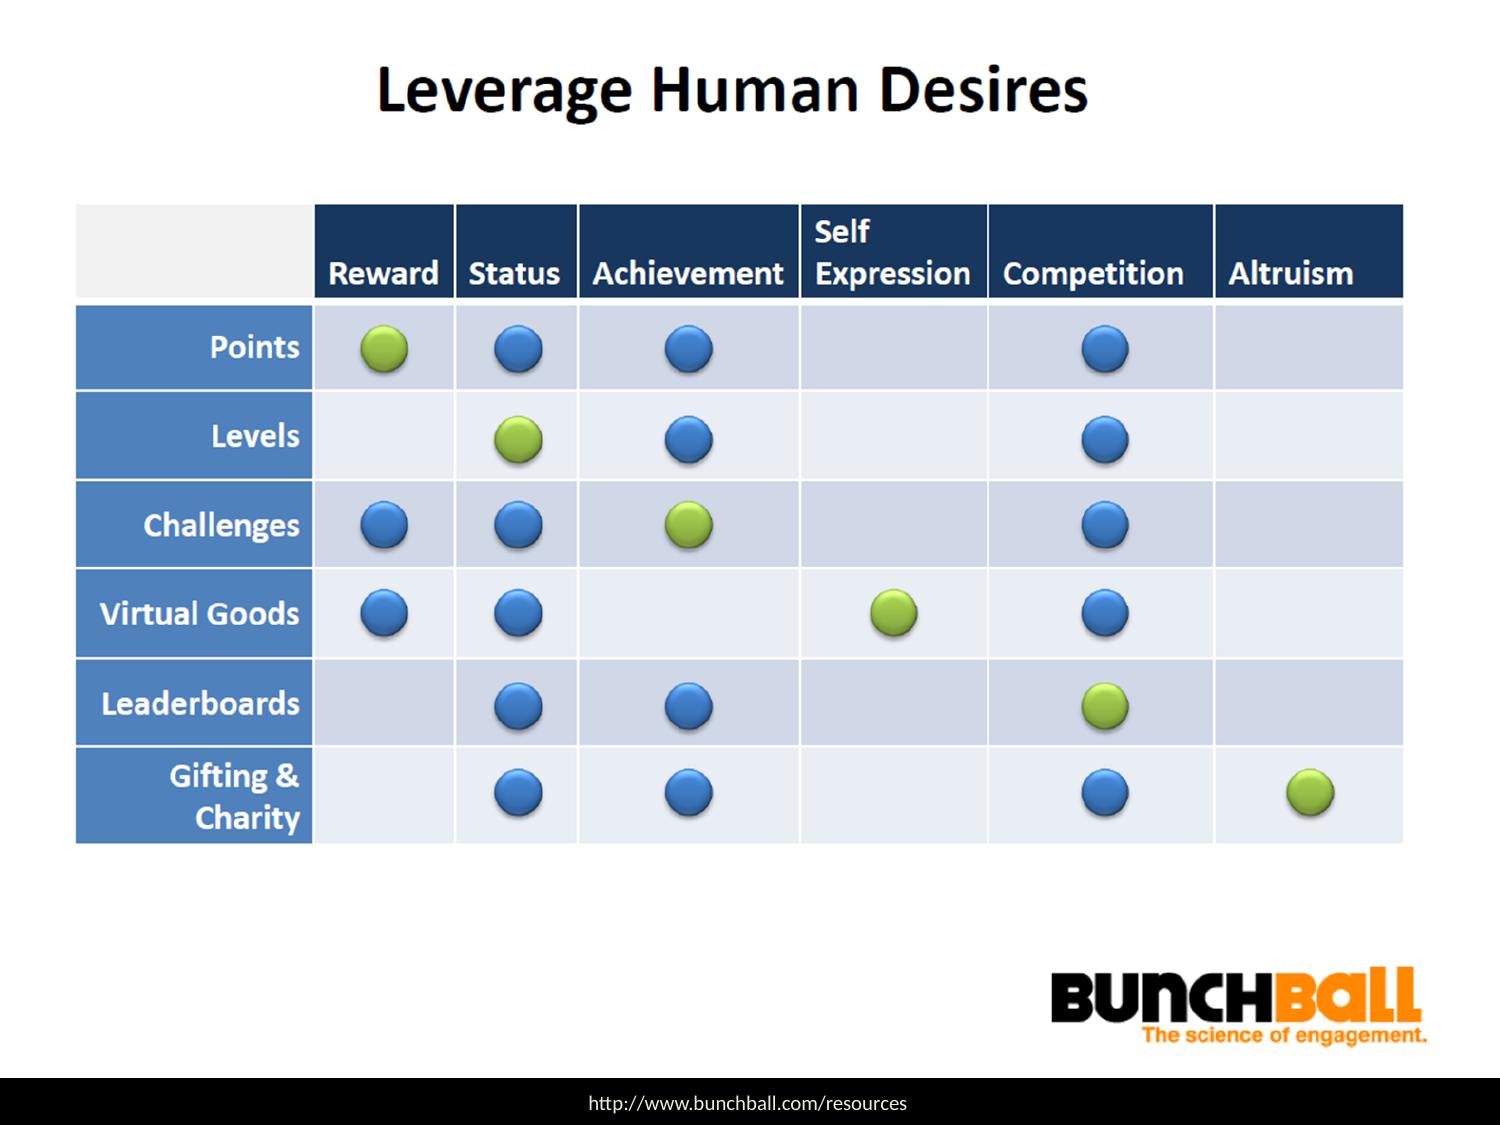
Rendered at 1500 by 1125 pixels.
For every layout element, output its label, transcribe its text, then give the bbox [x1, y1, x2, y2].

text_box http://www.bunchball.com/resources [573, 1082, 923, 1122]
picture [59, 26, 1433, 1051]
text_box [0, 1078, 1500, 1125]
